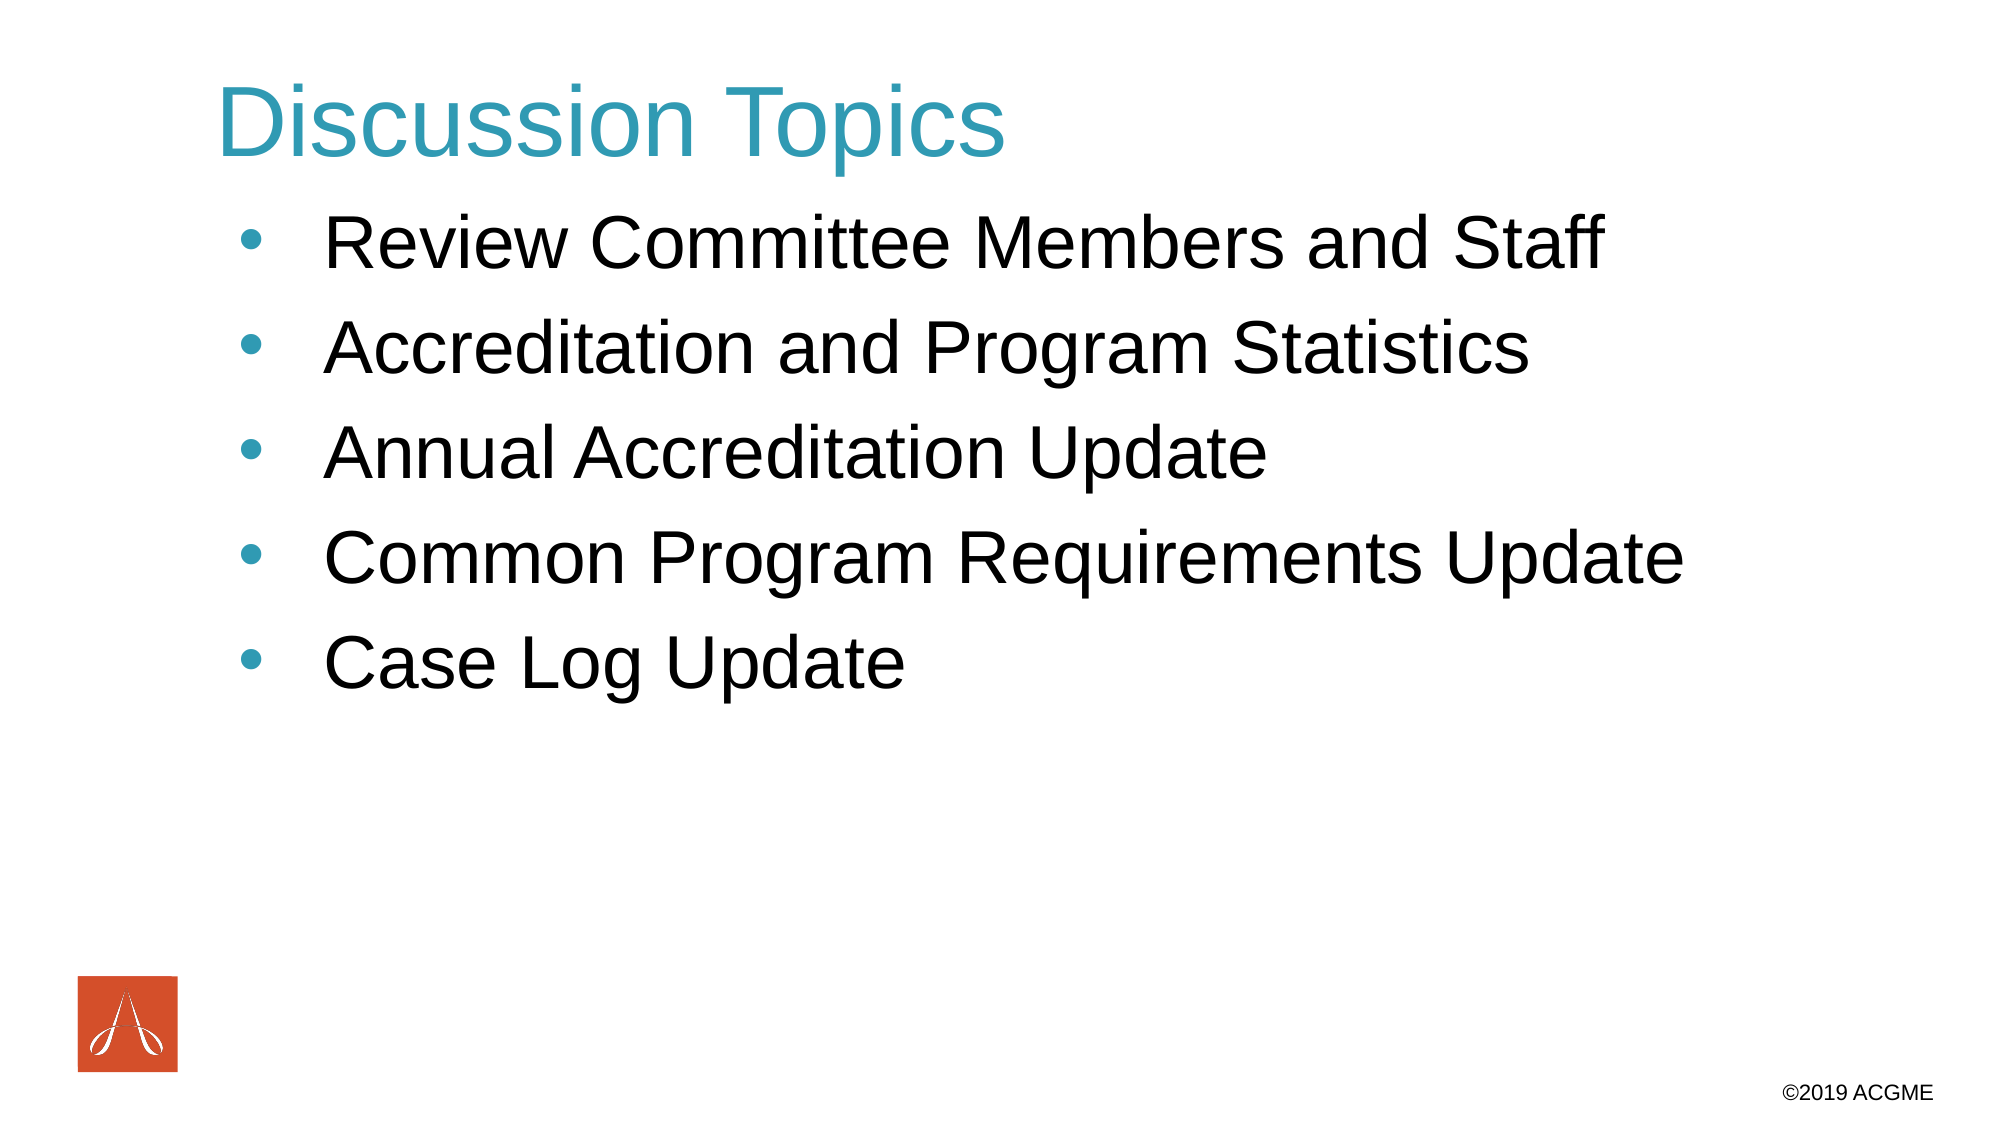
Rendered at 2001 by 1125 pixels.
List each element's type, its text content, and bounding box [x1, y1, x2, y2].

picture [87, 983, 166, 1057]
text_box Review Committee Members and Staff Accreditation and Program Statistics Annual Accreditation Update Common Program Requirements Update Case Log Update [223, 185, 1946, 924]
text_box Discussion Topics [200, 22, 1839, 211]
